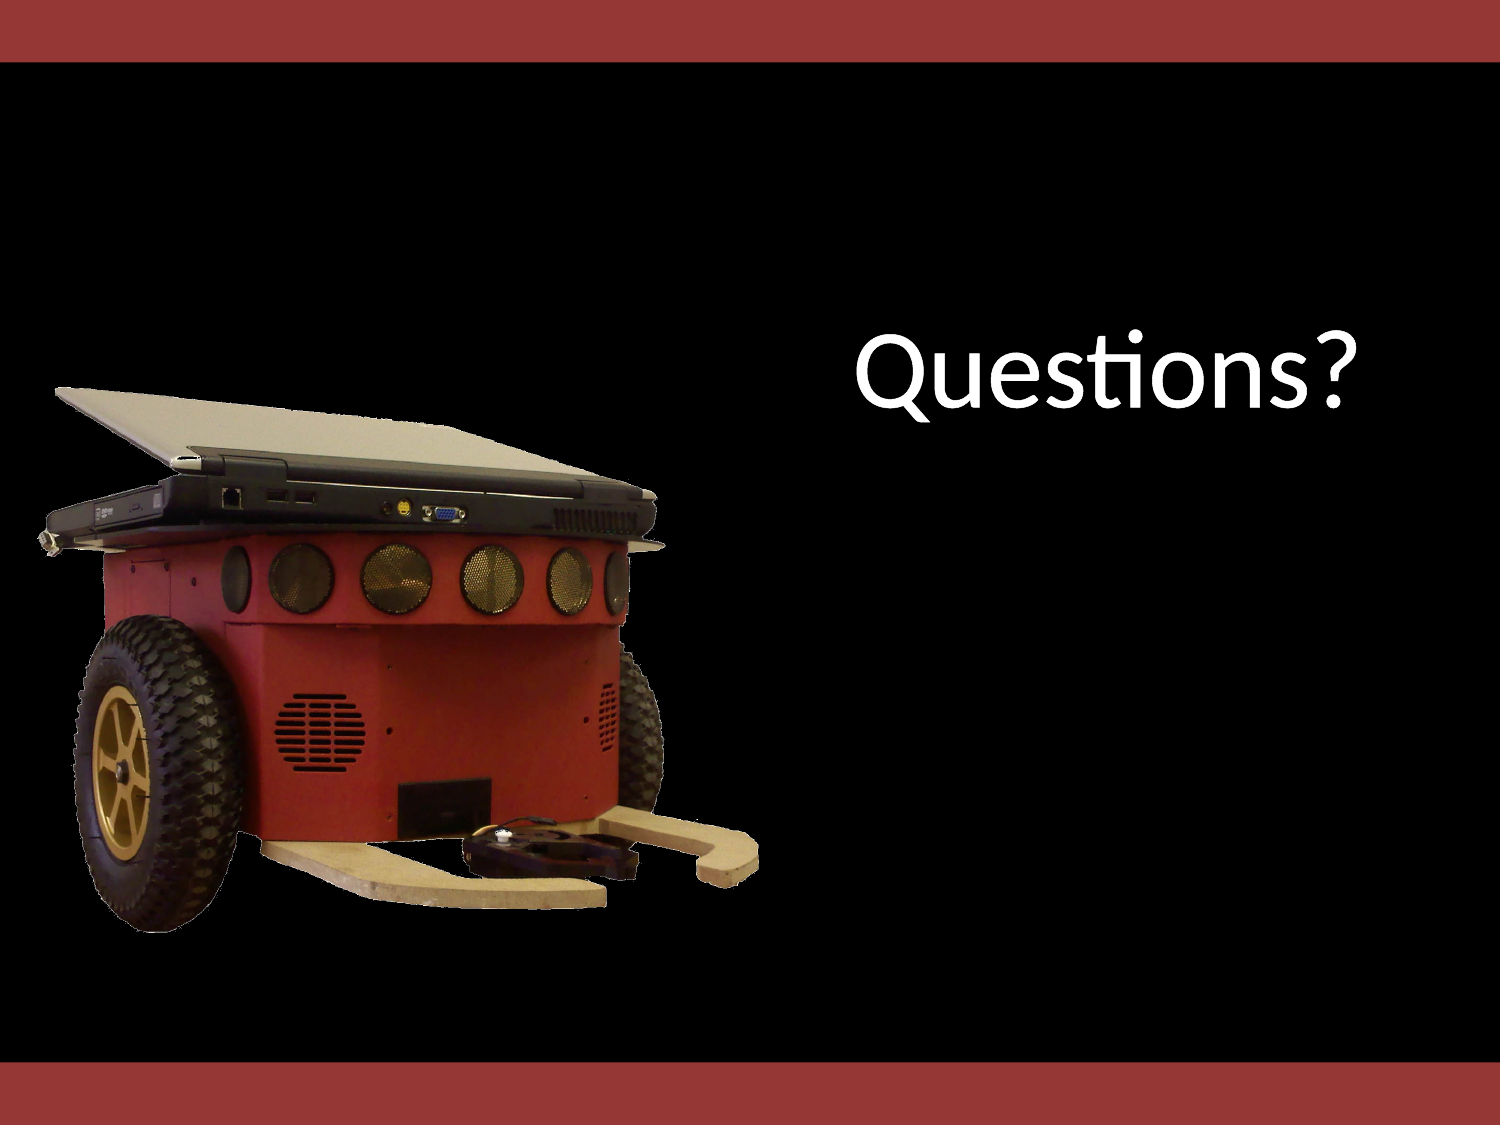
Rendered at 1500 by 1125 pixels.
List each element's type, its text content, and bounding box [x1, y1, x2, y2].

text_box [0, 1060, 1500, 1125]
picture [37, 387, 759, 938]
text_box [0, 0, 1500, 64]
text_box Questions? [837, 287, 1425, 438]
